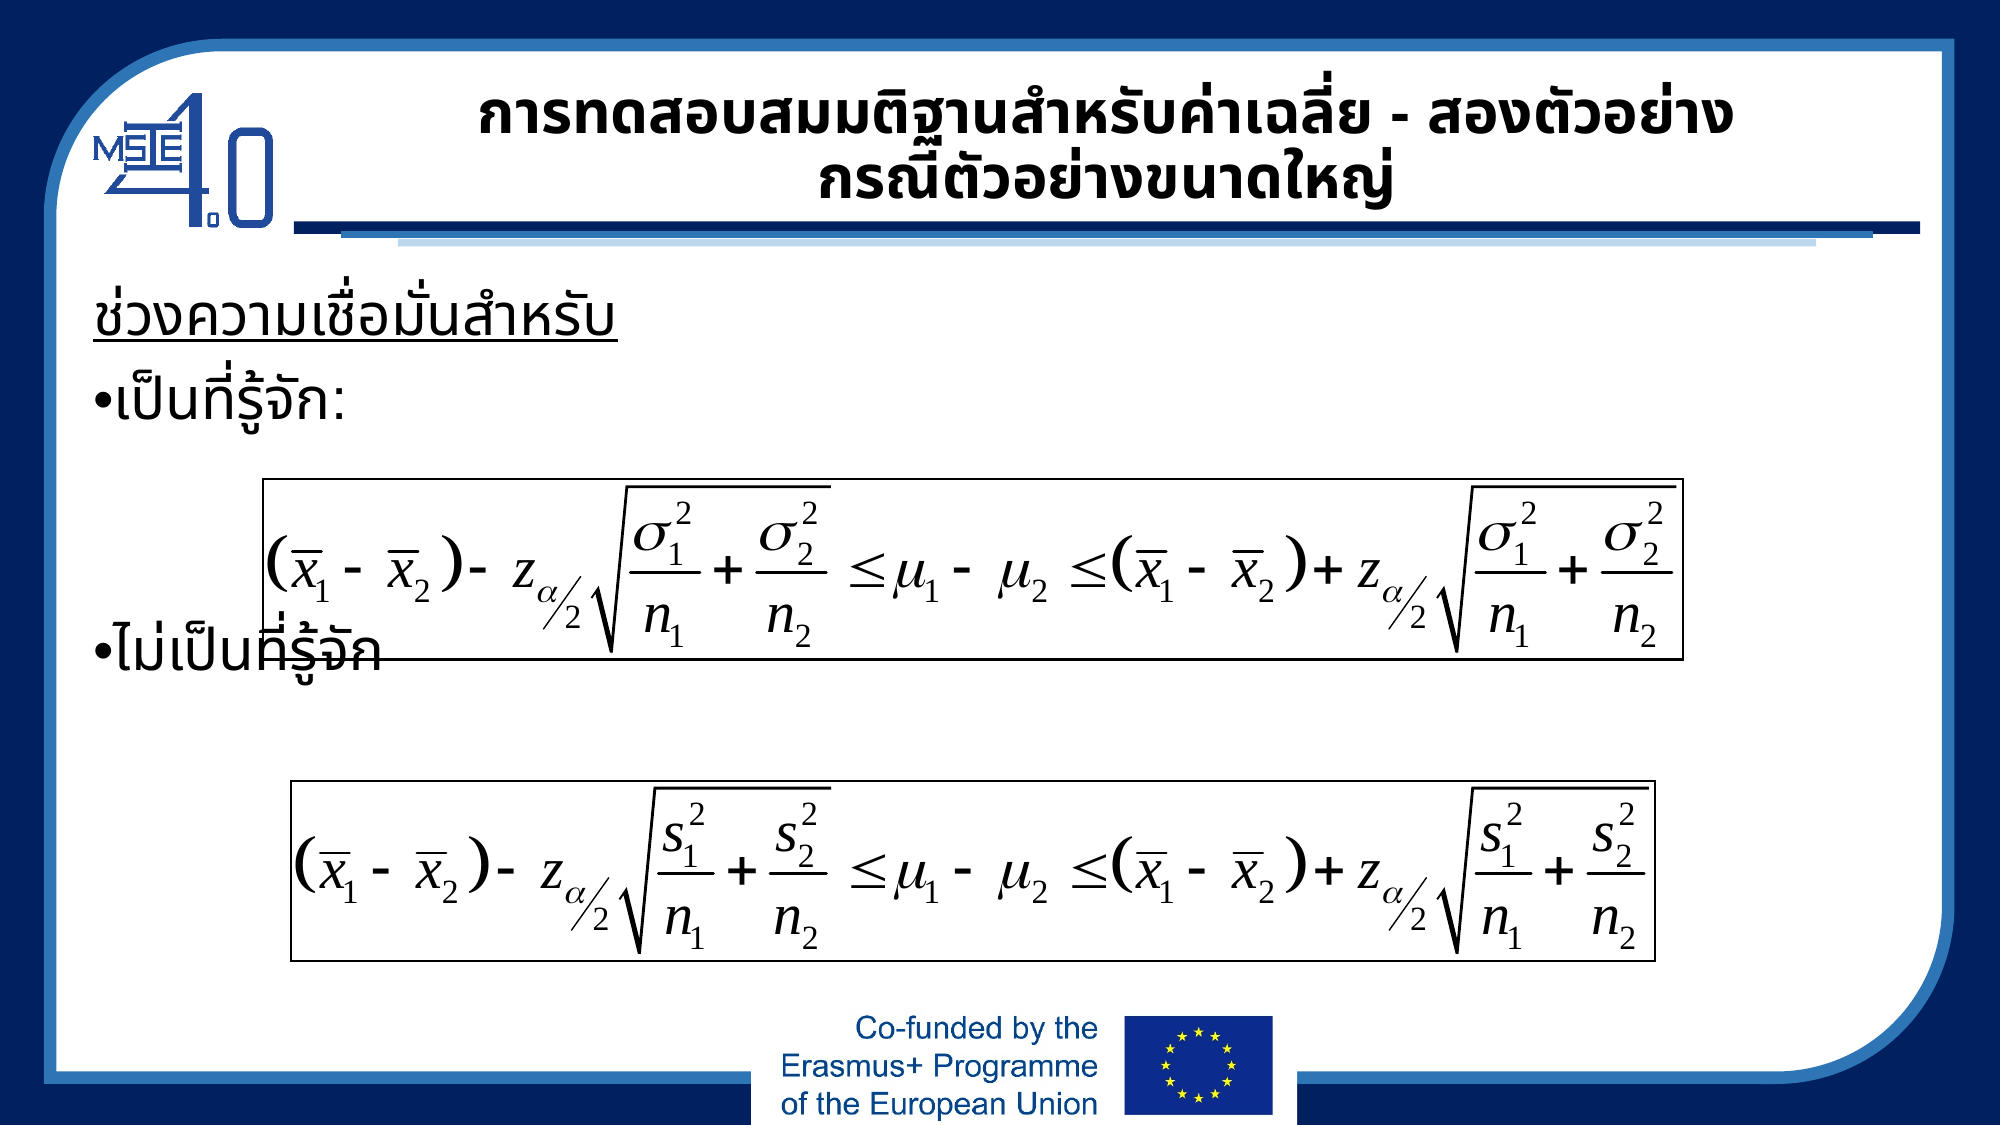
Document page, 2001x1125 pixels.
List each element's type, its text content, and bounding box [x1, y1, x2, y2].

picture [751, 1003, 1298, 1125]
text_box [0, 0, 2000, 75]
title การทดสอบสมมติฐานสำหรับค่าเฉลี่ย - สองตัวอย่าง กรณีตัวอย่างขนาดใหญ่ [294, 75, 1921, 220]
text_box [264, 480, 1682, 659]
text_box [291, 781, 1654, 960]
